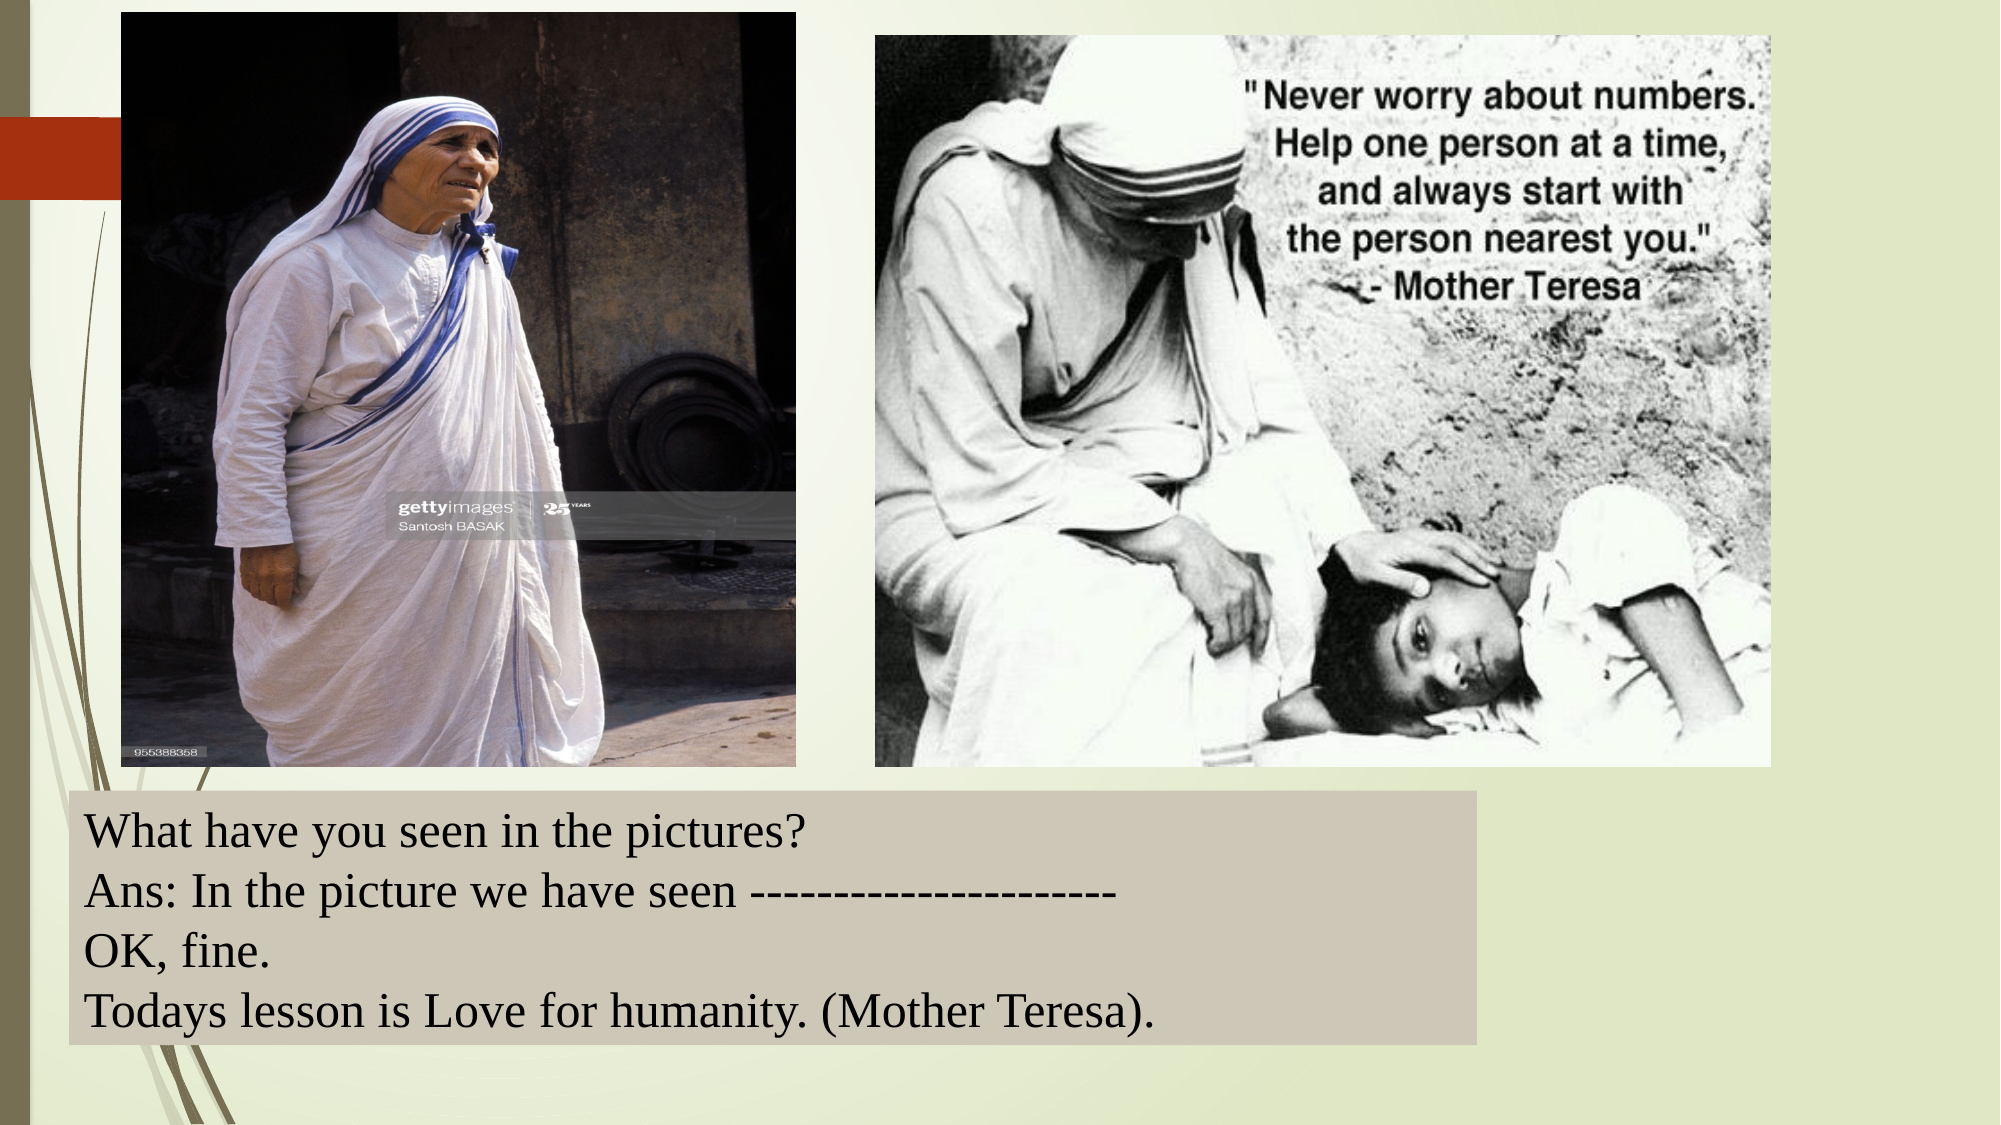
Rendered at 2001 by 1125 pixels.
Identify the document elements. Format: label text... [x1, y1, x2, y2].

picture [874, 35, 1771, 767]
picture [120, 11, 796, 767]
text_box What have you seen in the pictures? Ans: In the picture we have seen ---------------------- OK, fine. Todays lesson is Love for humanity. (Mother Teresa). [69, 790, 1477, 1046]
